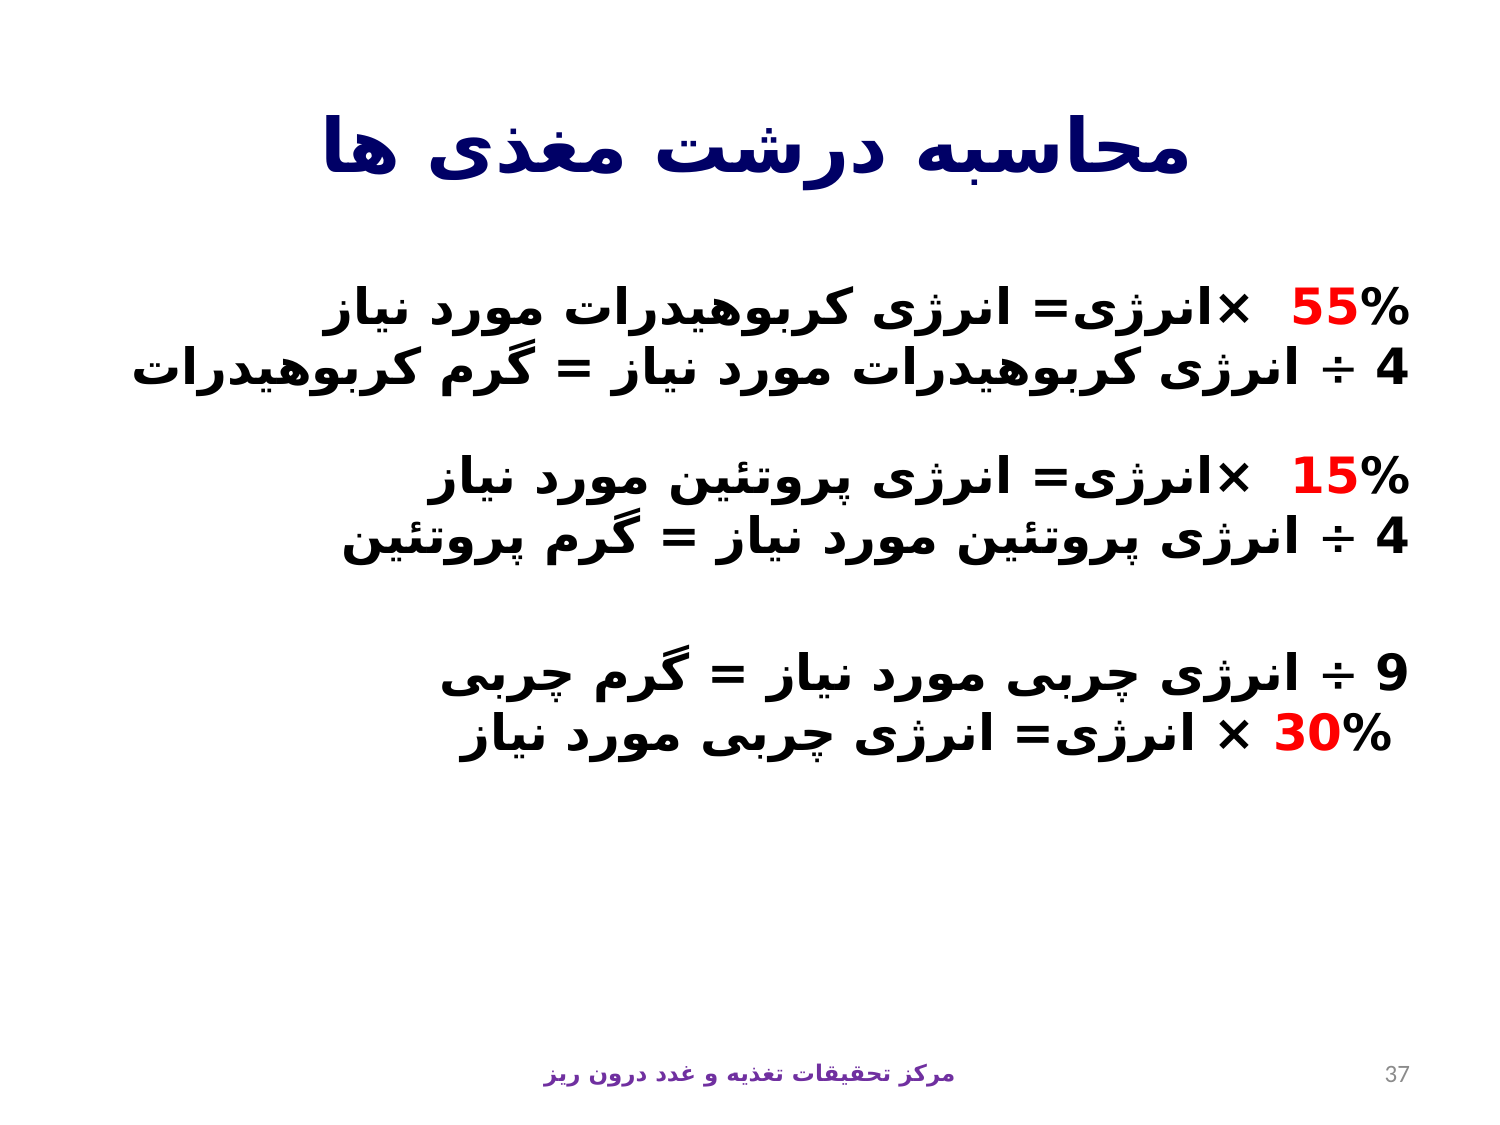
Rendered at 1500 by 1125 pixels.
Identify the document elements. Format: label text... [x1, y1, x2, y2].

text_box محاسبه درشت مغذی ها [88, 89, 1425, 208]
slide_number 37 [1074, 1042, 1425, 1103]
text_box 55% ×انرژی= انرژی کربوهیدرات مورد نیاز 4  انرژی کربوهیدرات مورد نیاز = گرم کربوهیدرات [22, 266, 1425, 402]
text_box 9  انرژی چربی مورد نیاز = گرم چربی 30% × انرژی= انرژی چربی مورد نیاز [17, 632, 1425, 768]
footer مرکز تحقیقات تغذیه و غدد درون ریز [512, 1042, 988, 1103]
text_box 15% ×انرژی= انرژی پروتئين مورد نیاز 4  انرژی پروتئین مورد نیاز = گرم پروتئين [17, 436, 1425, 571]
